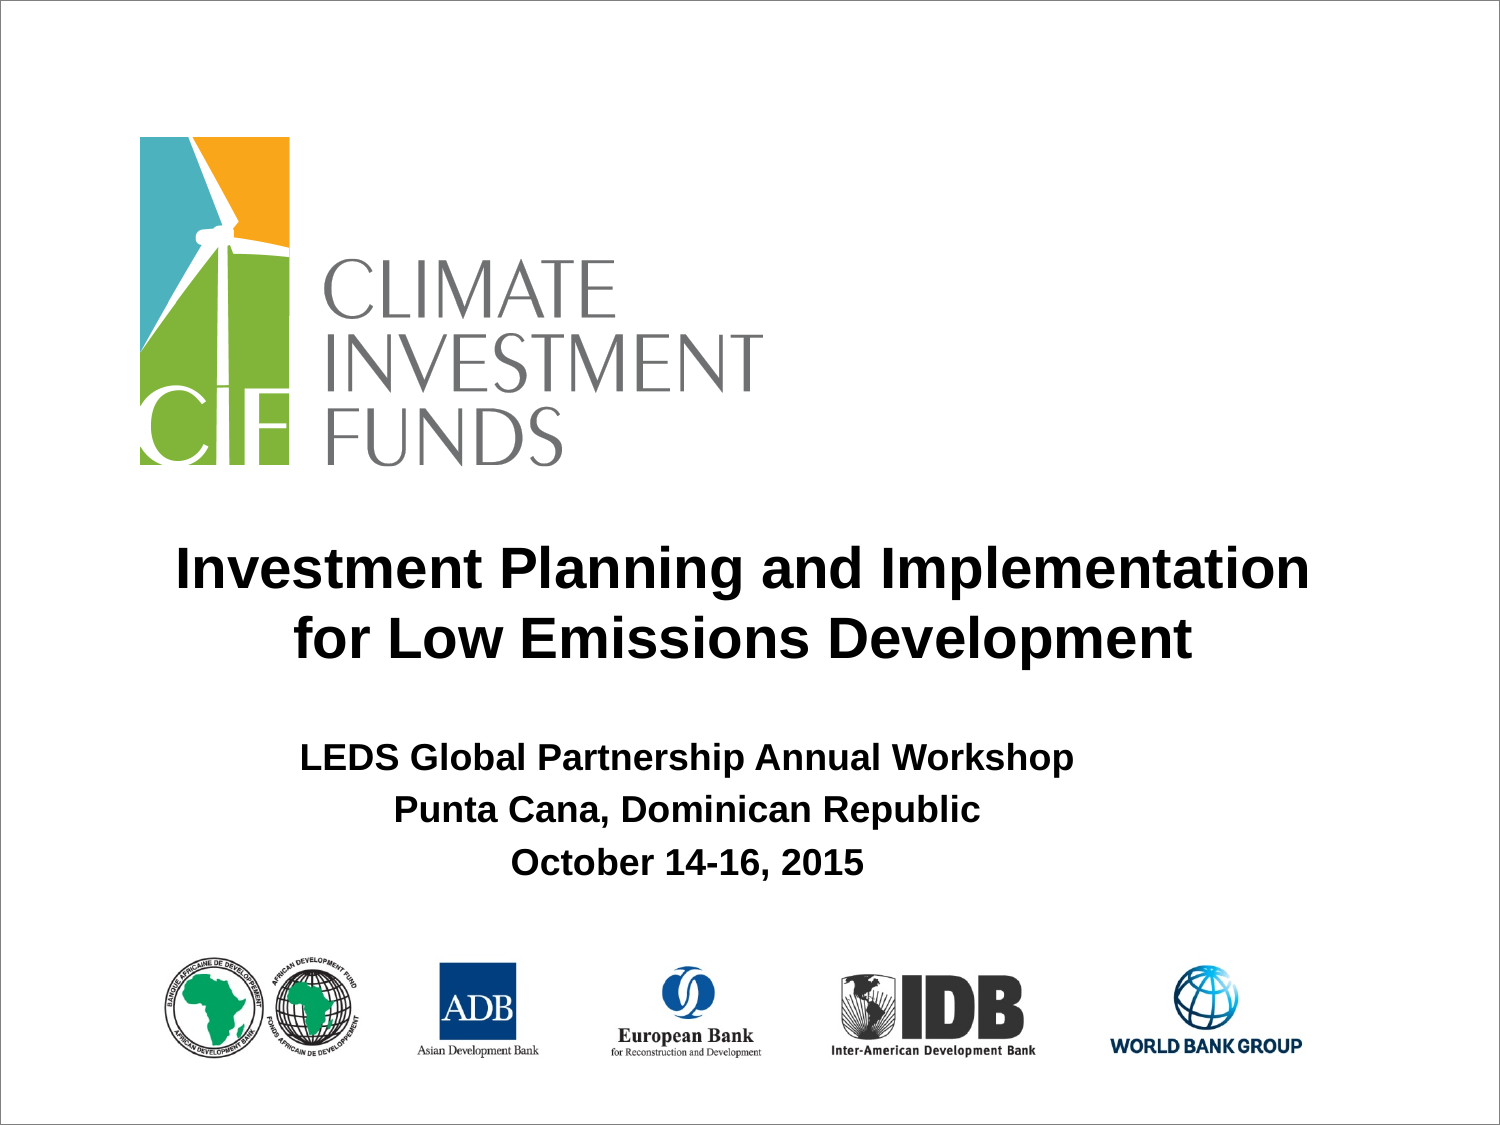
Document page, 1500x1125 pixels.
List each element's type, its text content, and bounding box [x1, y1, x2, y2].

title Investment Planning and Implementation for Low Emissions Development [150, 487, 1338, 713]
subtitle LEDS Global Partnership Annual Workshop Punta Cana, Dominican Republic October 14-16, 2015 [181, 725, 1194, 942]
picture [140, 137, 763, 467]
picture [149, 943, 1311, 1072]
